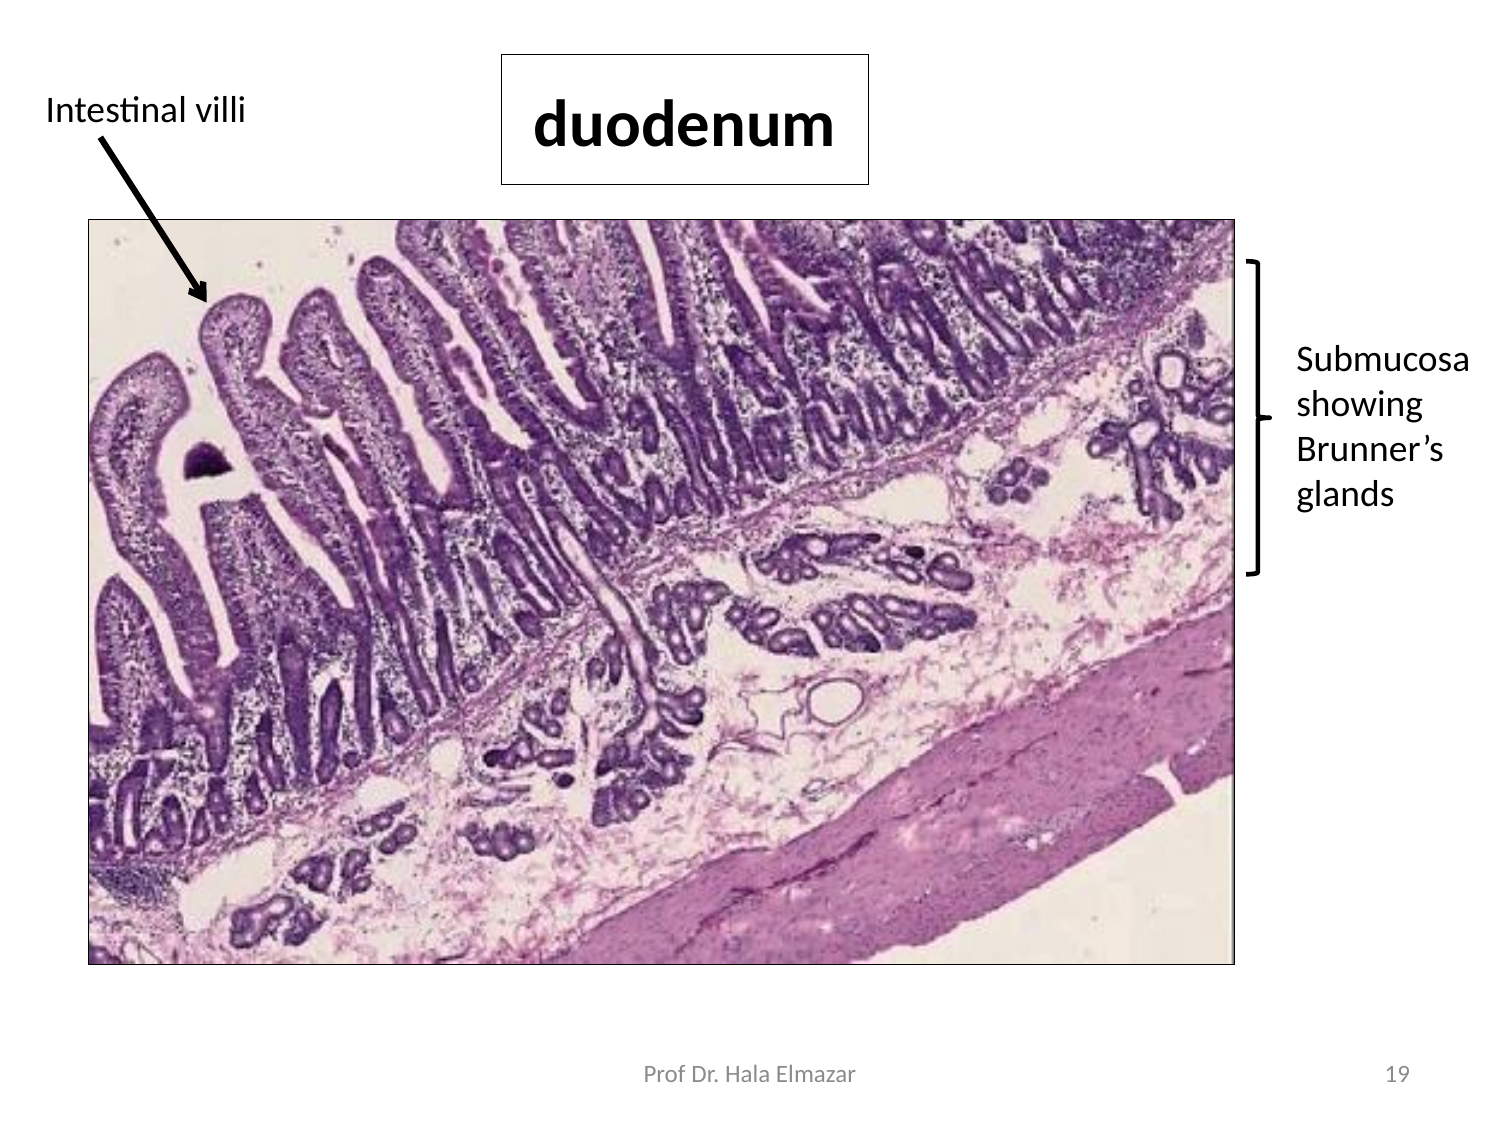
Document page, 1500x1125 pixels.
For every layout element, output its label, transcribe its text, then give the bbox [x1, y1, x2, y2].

slide_number 19 [1074, 1042, 1425, 1103]
picture [88, 219, 1235, 965]
text_box Submucosa showing Brunner’s glands [1281, 326, 1500, 521]
text_box Intestinal villi [30, 78, 262, 138]
title duodenum [501, 54, 869, 185]
footer Prof Dr. Hala Elmazar [512, 1042, 988, 1103]
text_box [1246, 260, 1271, 576]
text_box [100, 136, 207, 303]
